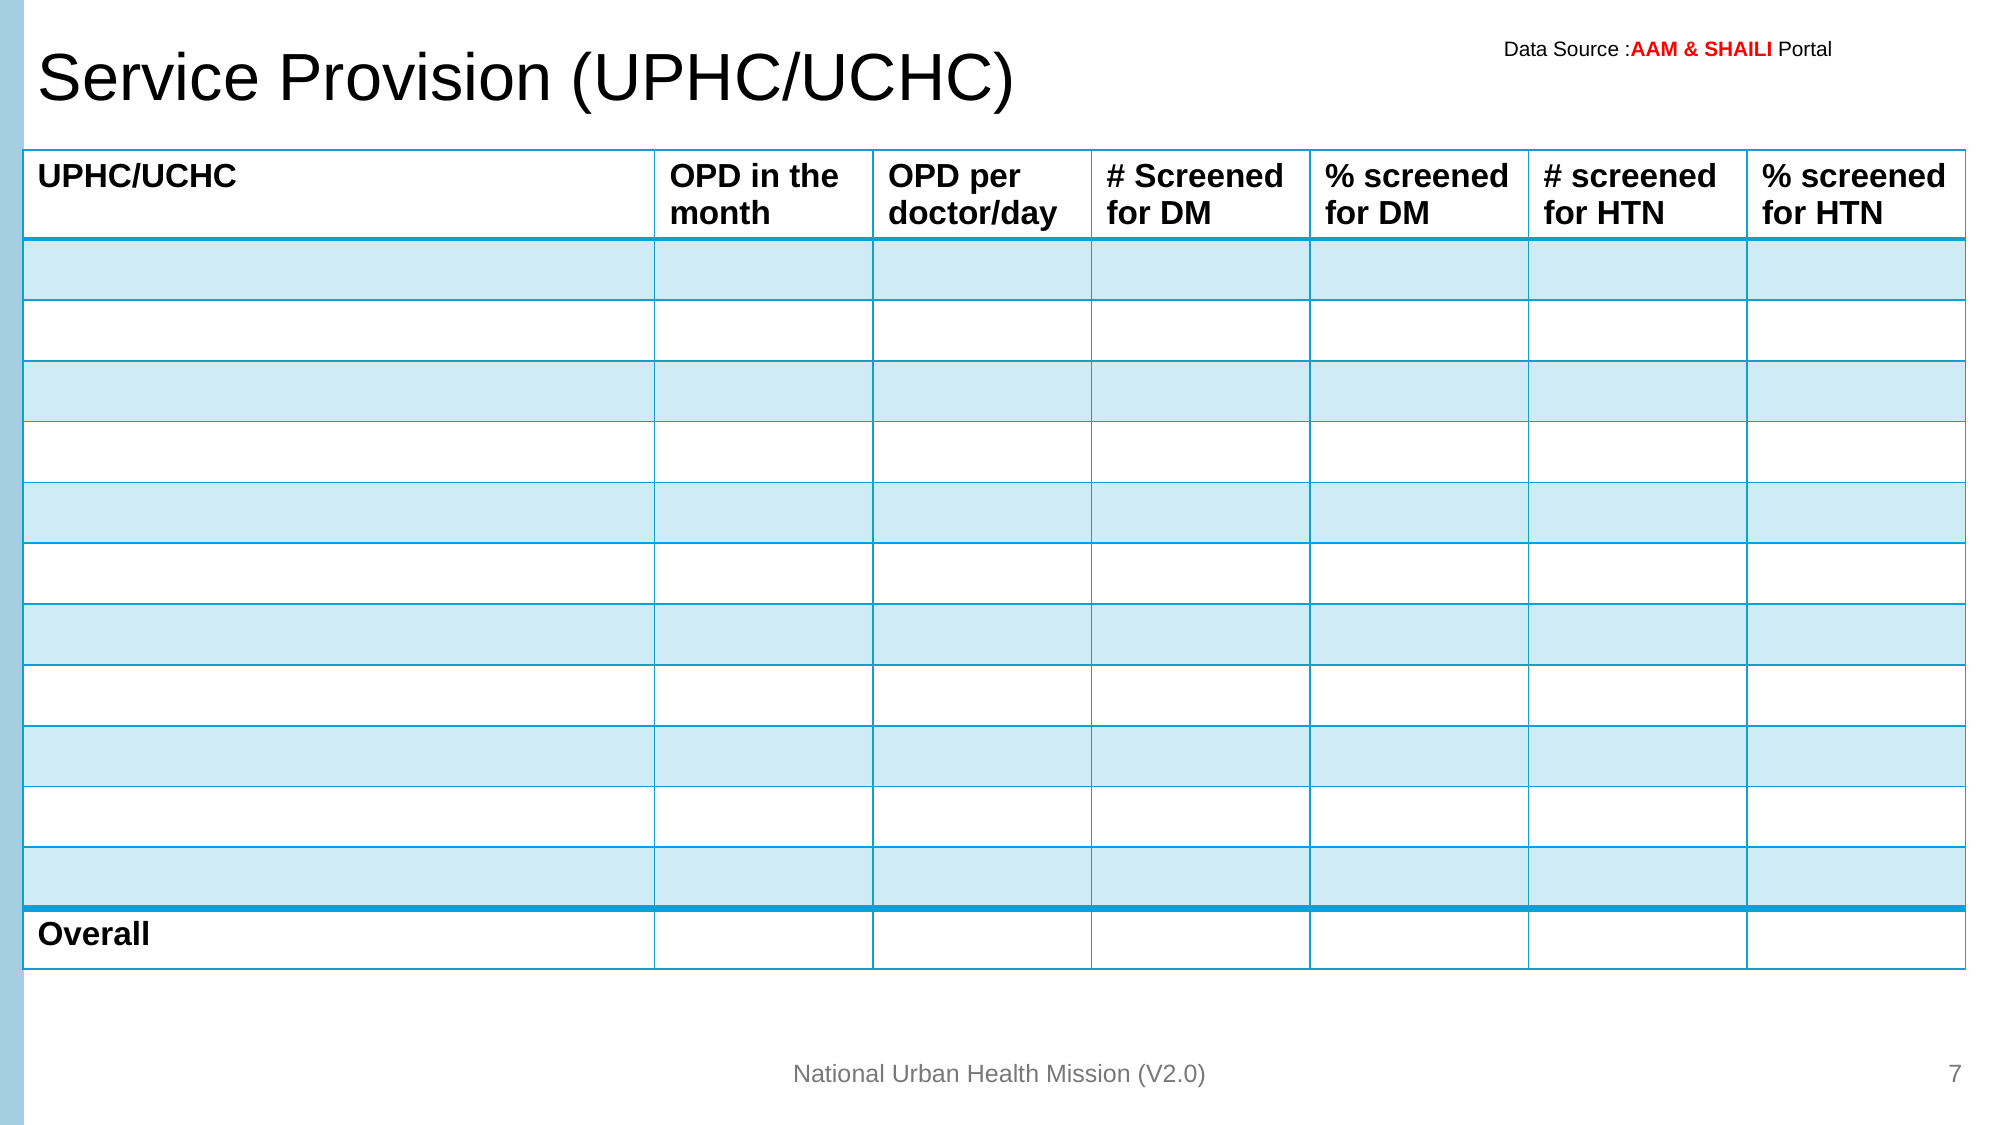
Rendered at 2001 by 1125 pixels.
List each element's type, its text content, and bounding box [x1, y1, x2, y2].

table_cell [1311, 848, 1528, 905]
footer National Urban Health Mission (V2.0) [662, 1042, 1338, 1103]
table_cell [1311, 301, 1528, 360]
table_cell [874, 301, 1091, 360]
table_cell [1092, 422, 1309, 482]
table_cell [24, 301, 654, 360]
table_cell [1748, 605, 1965, 664]
table_cell [24, 605, 654, 664]
table_cell [1092, 848, 1309, 905]
table_cell [24, 362, 654, 421]
table_cell [1092, 362, 1309, 421]
table_cell [1092, 666, 1309, 725]
table_cell [24, 727, 654, 786]
table_cell [1311, 666, 1528, 725]
table_cell [1748, 912, 1965, 968]
table_cell [1748, 727, 1965, 786]
table_cell [24, 666, 654, 725]
table_cell [1529, 362, 1746, 421]
table_cell [1092, 605, 1309, 664]
table_cell [24, 787, 654, 846]
table_cell [1311, 422, 1528, 482]
table_cell [655, 666, 872, 725]
table_cell [1748, 362, 1965, 421]
table_cell [1311, 912, 1528, 968]
slide_number 7 [1527, 1042, 1978, 1103]
text_box Data Source :AAM & SHAILI Portal [1489, 28, 1857, 69]
table_header # screened for HTN [1529, 151, 1746, 237]
table_cell [1529, 301, 1746, 360]
table_header OPD per doctor/day [874, 151, 1091, 237]
table_header UPHC/UCHC [24, 151, 654, 237]
table_cell [1092, 912, 1309, 968]
table_cell [1311, 544, 1528, 603]
table_cell [655, 483, 872, 542]
table_cell [1748, 241, 1965, 299]
title Service Provision (UPHC/UCHC) [22, 22, 1980, 136]
table_cell [874, 544, 1091, 603]
table_cell [655, 787, 872, 846]
table_cell [1092, 787, 1309, 846]
table_cell [1529, 544, 1746, 603]
table_cell [874, 848, 1091, 905]
table_header % screened for HTN [1748, 151, 1965, 237]
table_cell [1748, 422, 1965, 482]
table_cell [1311, 787, 1528, 846]
table_cell [1529, 666, 1746, 725]
table_cell [1529, 422, 1746, 482]
table_header % screened for DM [1311, 151, 1528, 237]
table_cell [874, 422, 1091, 482]
table_cell [874, 483, 1091, 542]
table_cell [655, 727, 872, 786]
table_cell [1311, 241, 1528, 299]
table_cell [24, 422, 654, 482]
table_cell [874, 605, 1091, 664]
table_cell [1529, 787, 1746, 846]
table_cell [655, 301, 872, 360]
table_header OPD in the month [655, 151, 872, 237]
table_cell [1748, 544, 1965, 603]
table_cell [874, 241, 1091, 299]
table_cell [655, 422, 872, 482]
table_cell [1092, 727, 1309, 786]
table_cell [1311, 483, 1528, 542]
table_cell [874, 912, 1091, 968]
table_cell [1311, 362, 1528, 421]
table_cell [1748, 666, 1965, 725]
table_cell [1092, 241, 1309, 299]
table_cell [1748, 483, 1965, 542]
table_cell [1748, 301, 1965, 360]
table_cell [655, 241, 872, 299]
table_cell [1092, 544, 1309, 603]
table_cell [874, 727, 1091, 786]
table_cell [655, 544, 872, 603]
table_cell [1748, 787, 1965, 846]
table_cell [655, 912, 872, 968]
table_cell [1529, 605, 1746, 664]
table_header # Screened for DM [1092, 151, 1309, 237]
table_cell [24, 241, 654, 299]
table_cell [655, 848, 872, 905]
table_cell [655, 362, 872, 421]
table_cell [1529, 848, 1746, 905]
table_cell [1529, 727, 1746, 786]
table_cell Overall [24, 912, 654, 968]
table_cell [1748, 848, 1965, 905]
table_cell [874, 666, 1091, 725]
table_cell [24, 848, 654, 905]
table_cell [874, 787, 1091, 846]
table_cell [1092, 483, 1309, 542]
table_cell [1092, 301, 1309, 360]
table_cell [874, 362, 1091, 421]
table_cell [1529, 483, 1746, 542]
table_cell [1311, 605, 1528, 664]
table_cell [1529, 241, 1746, 299]
table_cell [24, 544, 654, 603]
table_cell [24, 483, 654, 542]
table_cell [655, 605, 872, 664]
table_cell [1529, 912, 1746, 968]
table_cell [1311, 727, 1528, 786]
